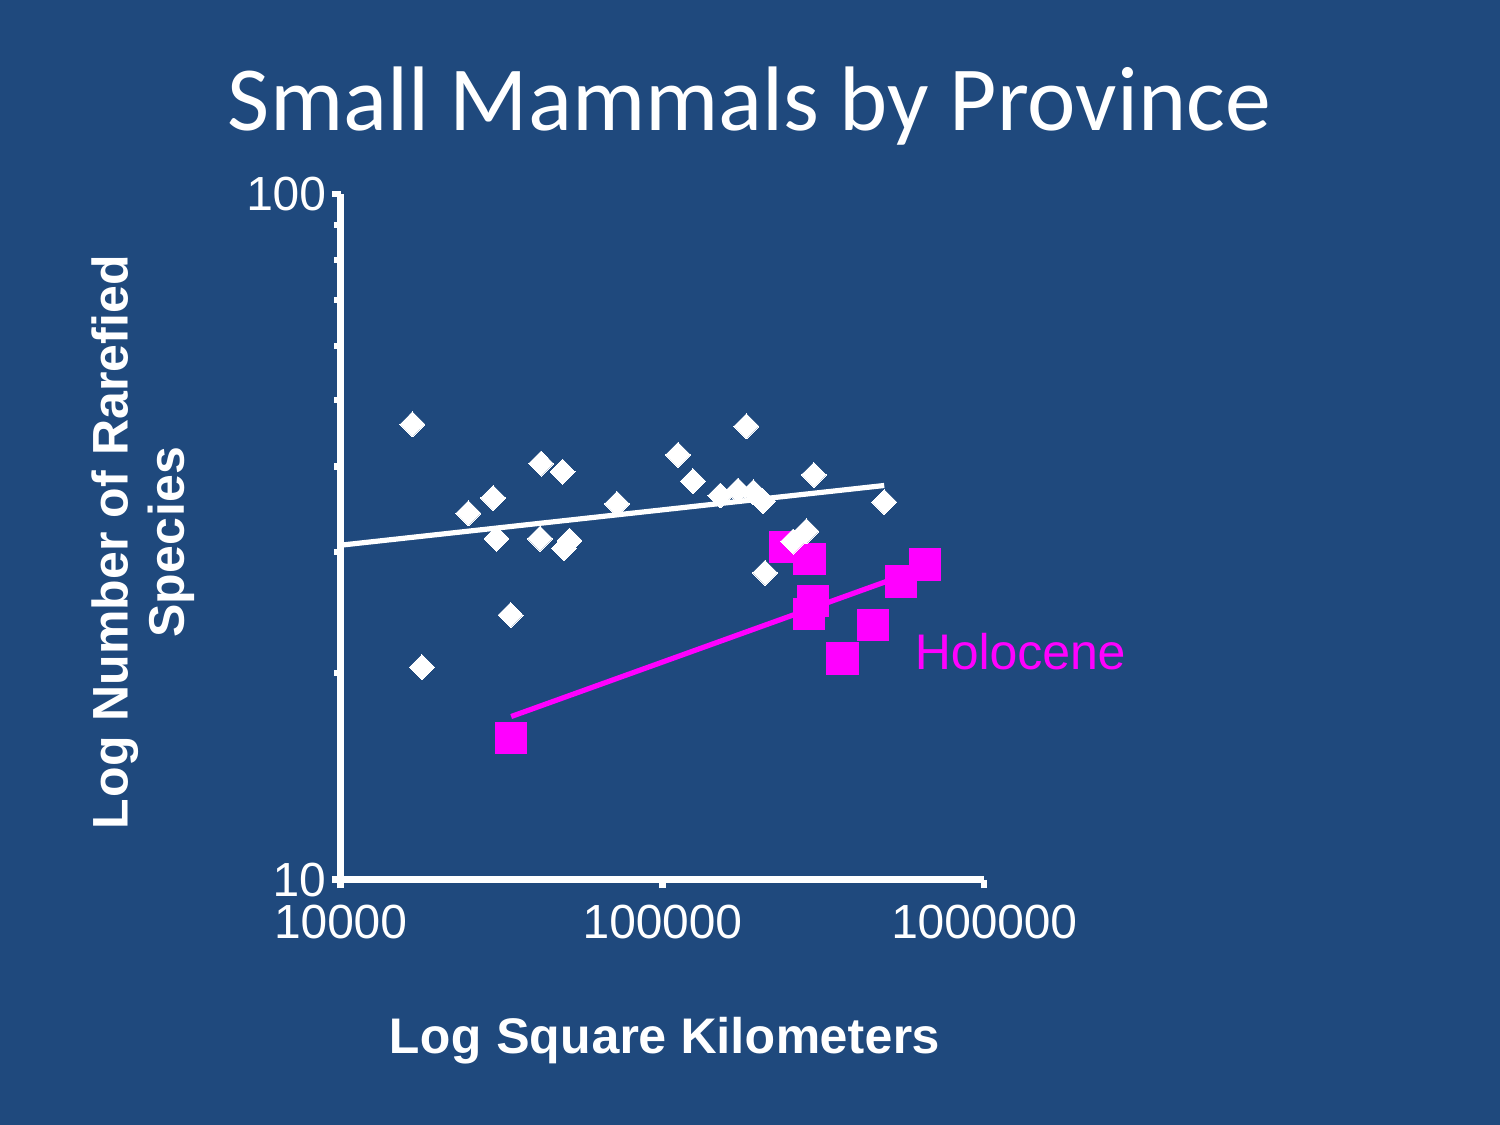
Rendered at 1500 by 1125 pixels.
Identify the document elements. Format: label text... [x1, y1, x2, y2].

title Small Mammals by Province [75, 0, 1425, 136]
chart [49, 137, 1459, 1096]
